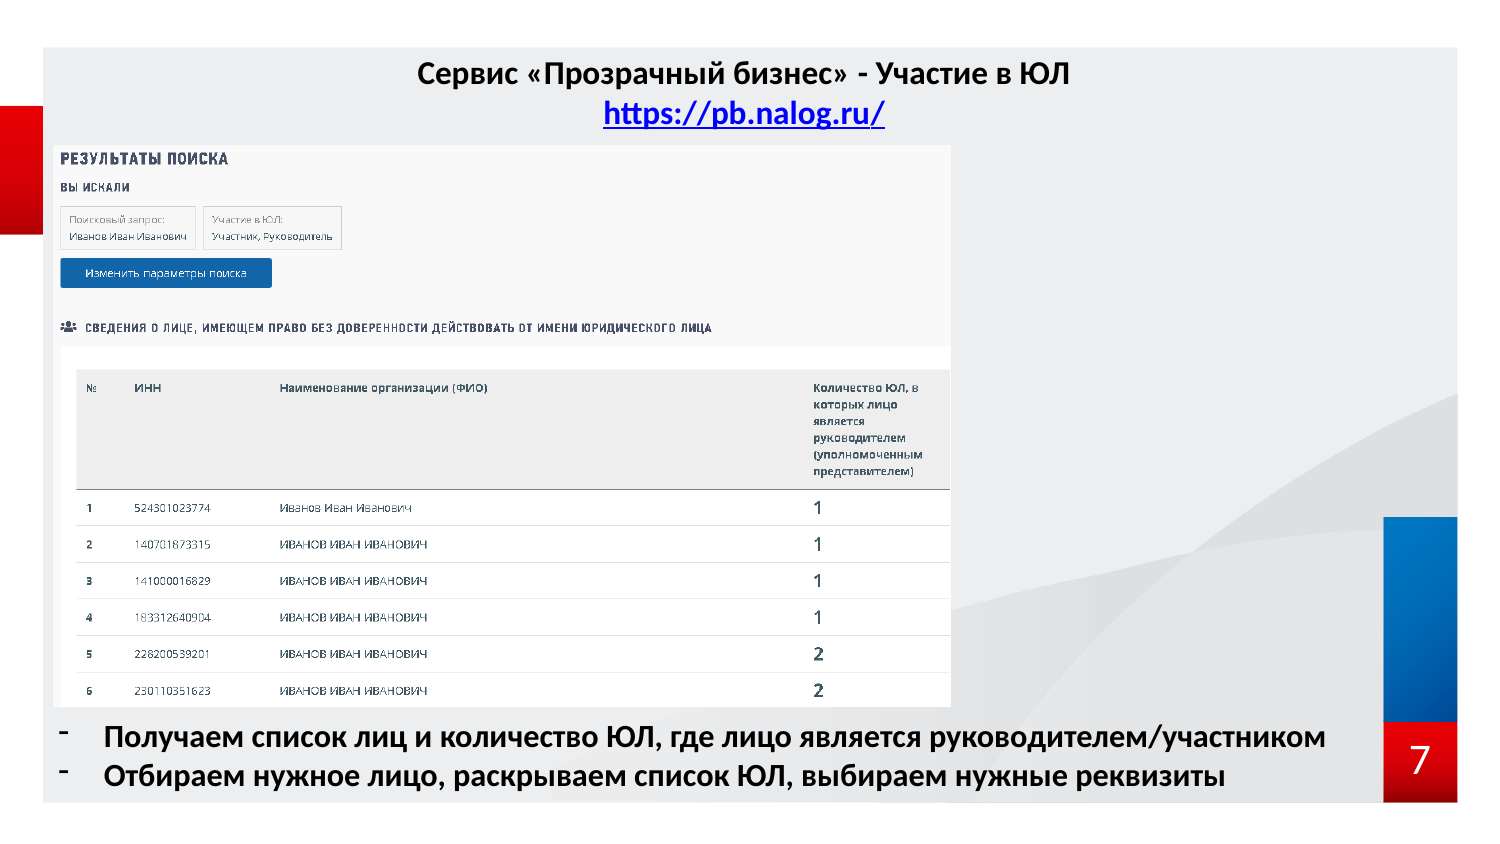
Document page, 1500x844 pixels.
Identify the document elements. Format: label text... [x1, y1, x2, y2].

picture [0, 0, 1500, 844]
text_box Сервис «Прозрачный бизнес» - Участие в ЮЛ https://pb.nalog.ru/ [41, 43, 1447, 179]
text_box Получаем список лиц и количество ЮЛ, где лицо является руководителем/участником Отбираем нужное лицо, раскрываем список ЮЛ, выбираем нужные реквизиты [41, 707, 762, 802]
slide_number 7 [1378, 721, 1462, 806]
